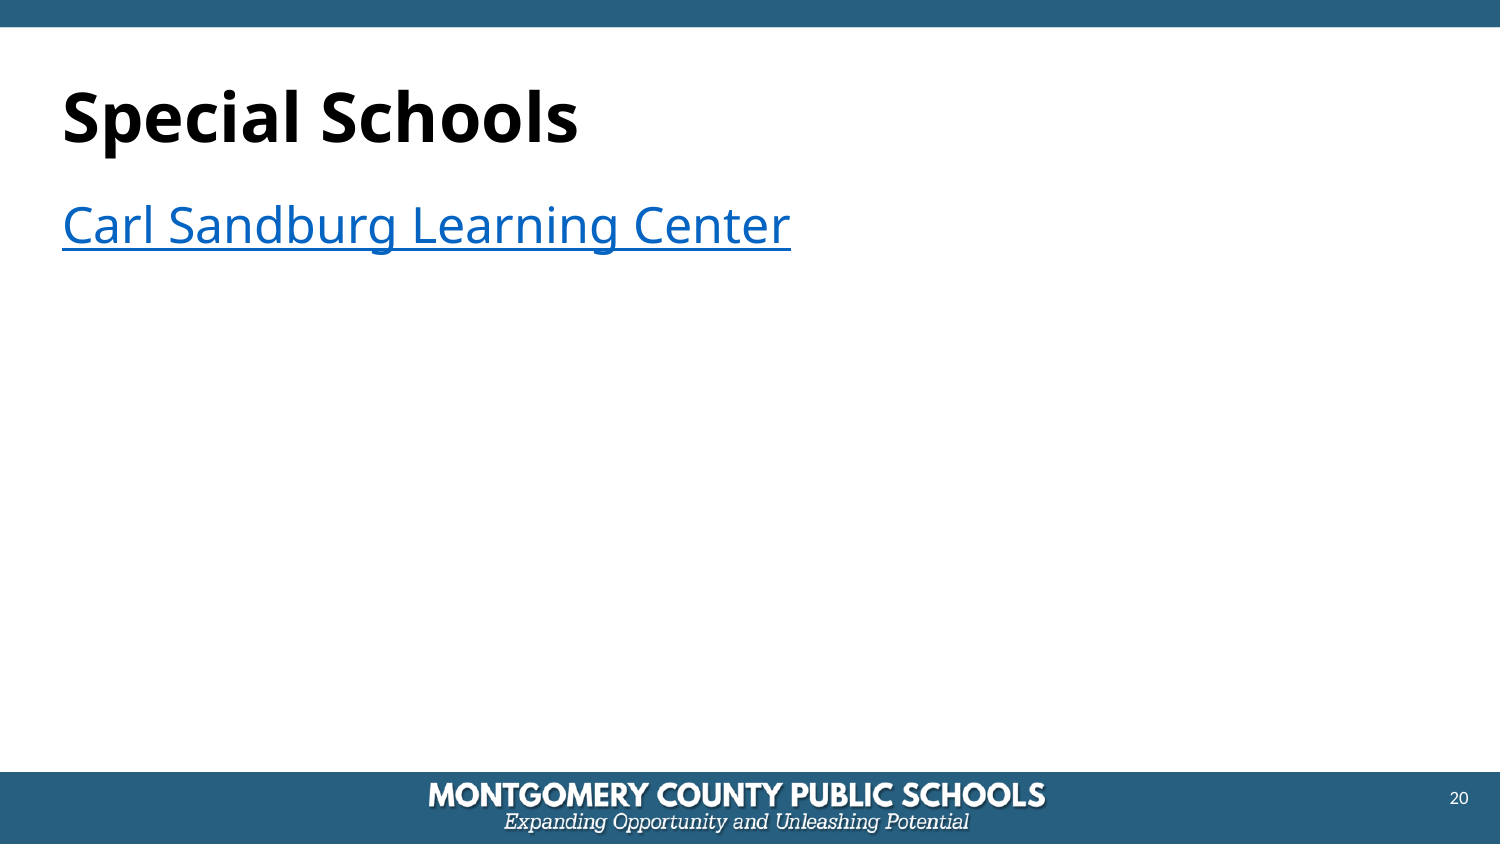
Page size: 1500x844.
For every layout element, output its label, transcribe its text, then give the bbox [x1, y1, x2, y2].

picture [0, 0, 1500, 844]
slide_number 20 [1389, 764, 1480, 830]
title Special Schools [51, 72, 1449, 167]
list Carl Sandburg Learning Center [51, 189, 1449, 750]
